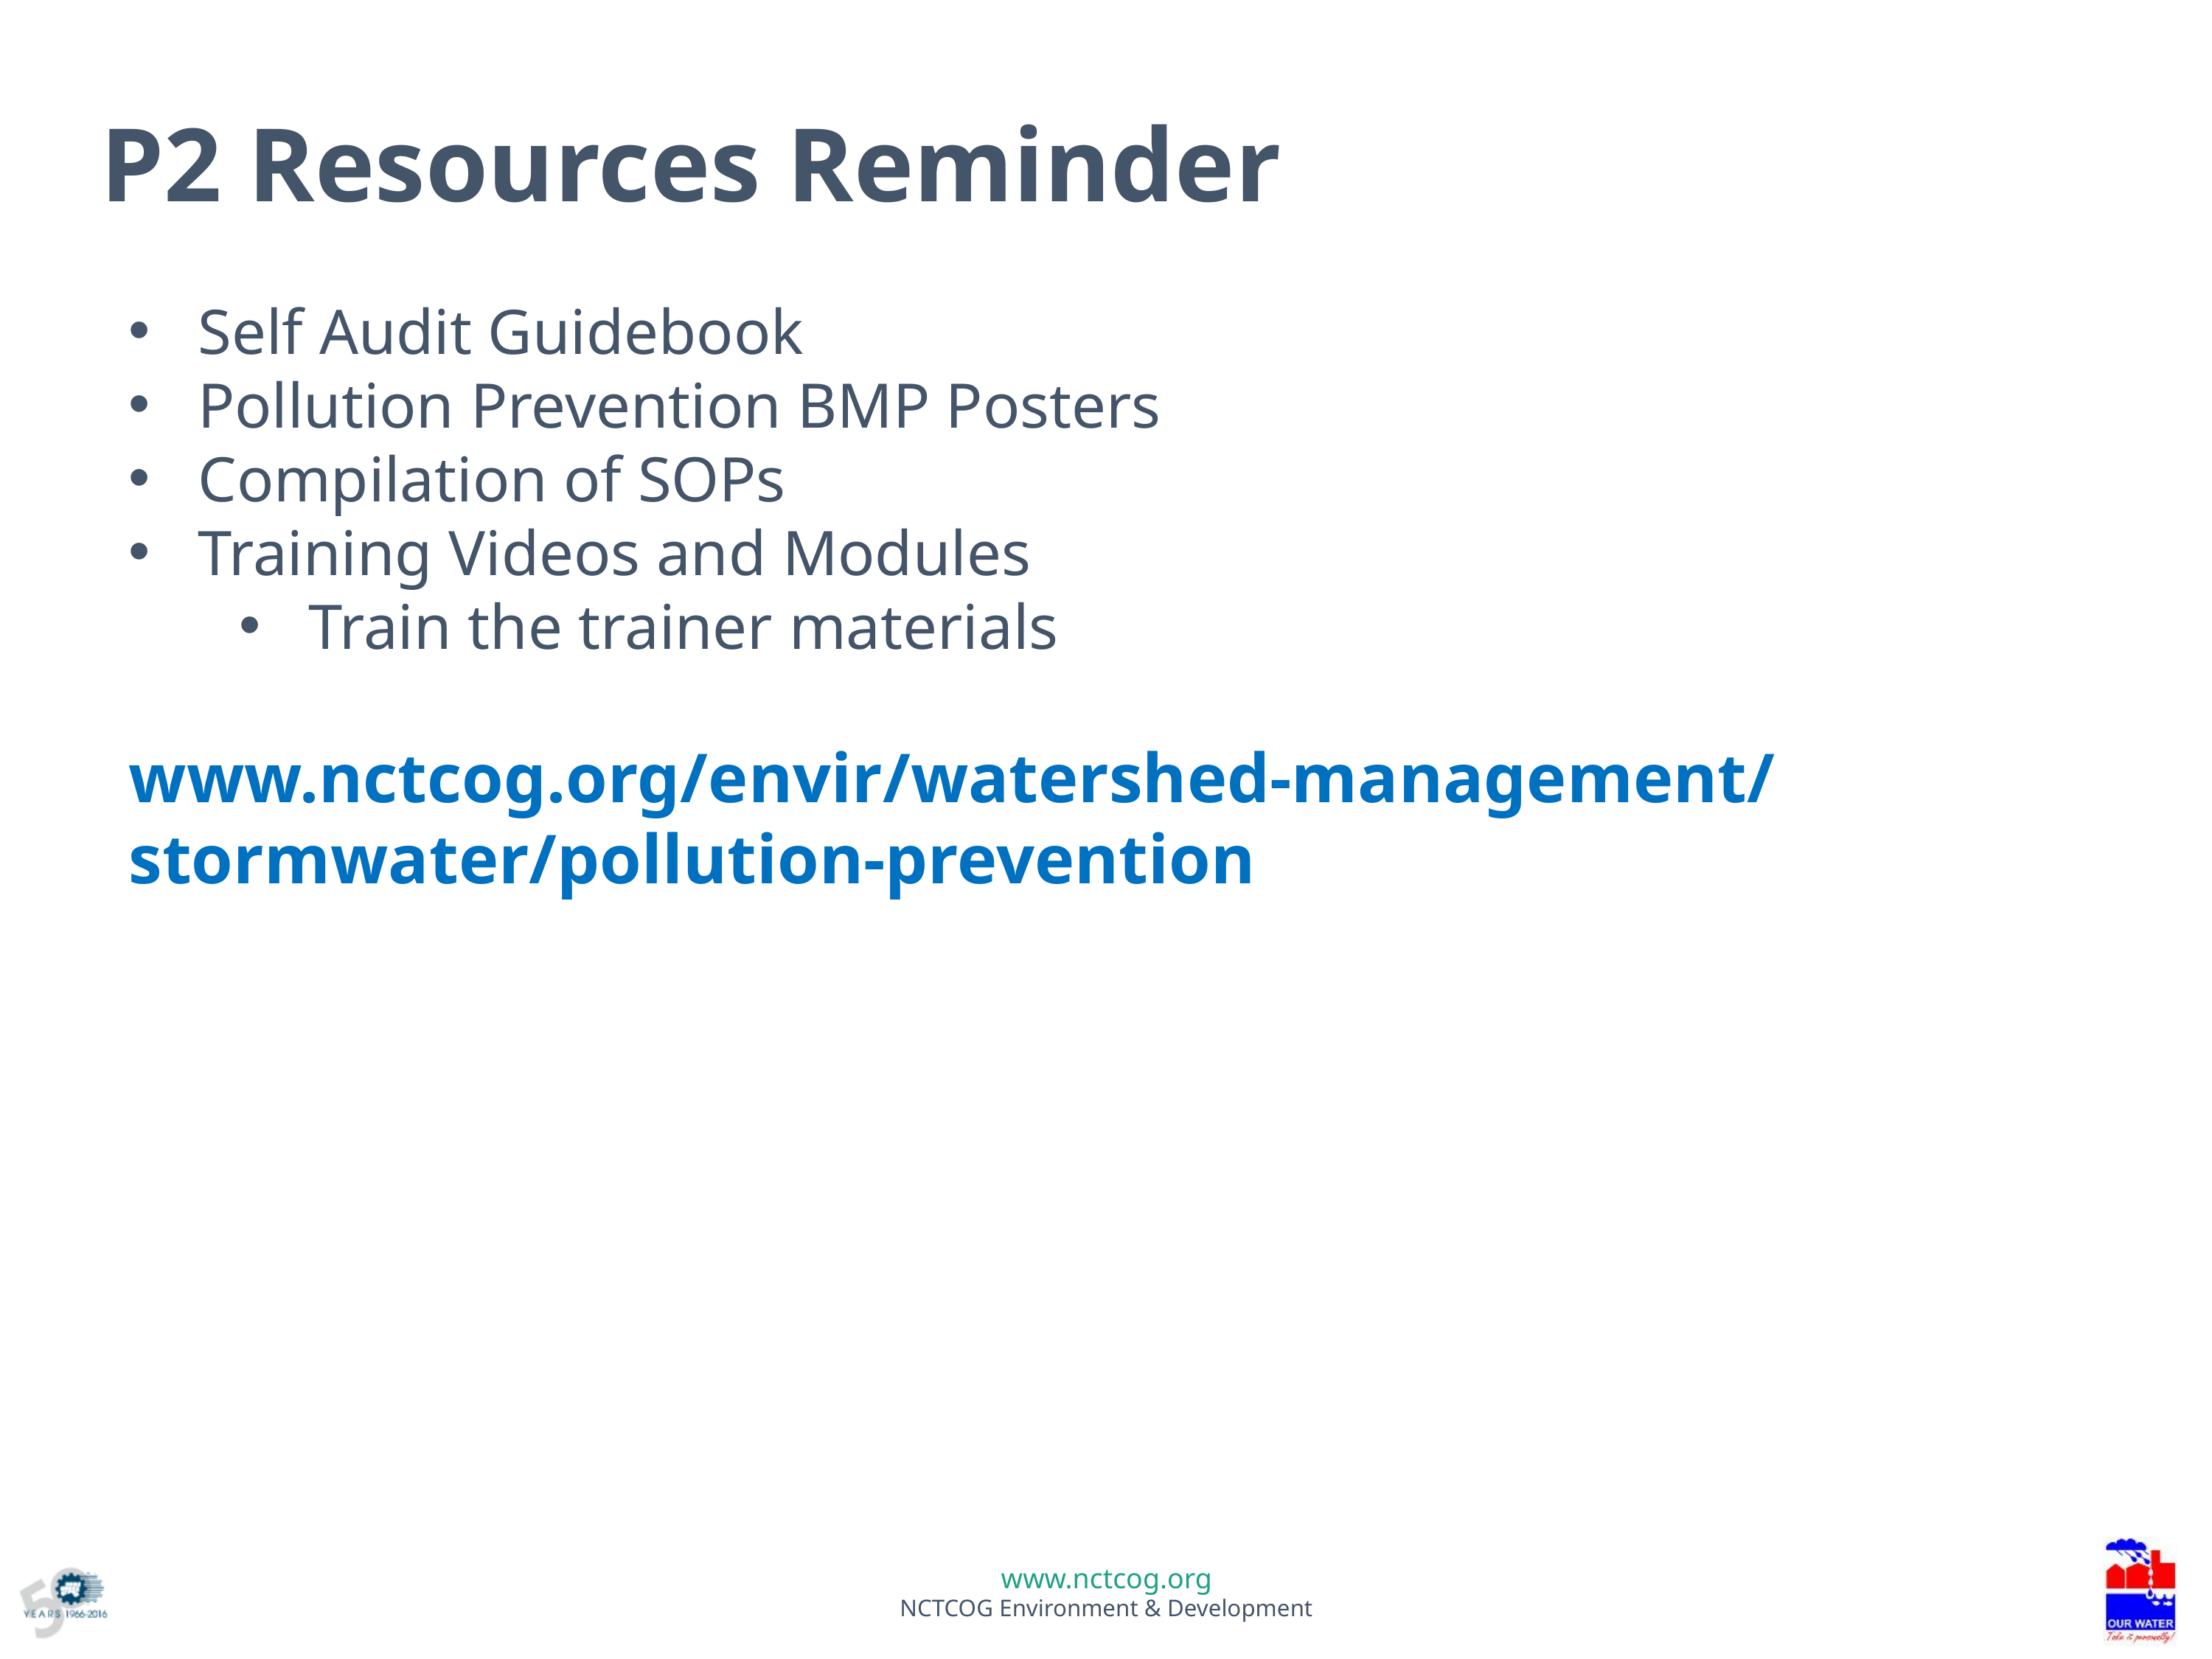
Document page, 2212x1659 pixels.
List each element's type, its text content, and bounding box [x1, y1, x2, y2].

picture [2103, 1537, 2179, 1646]
text_box P2 Resources Reminder [91, 96, 1374, 226]
picture [17, 1565, 110, 1641]
text_box Self Audit Guidebook Pollution Prevention BMP Posters Compilation of SOPs Training Videos and Modules Train the trainer materials www.nctcog.org/envir/watershed-management/stormwater/pollution-prevention [112, 284, 2058, 906]
